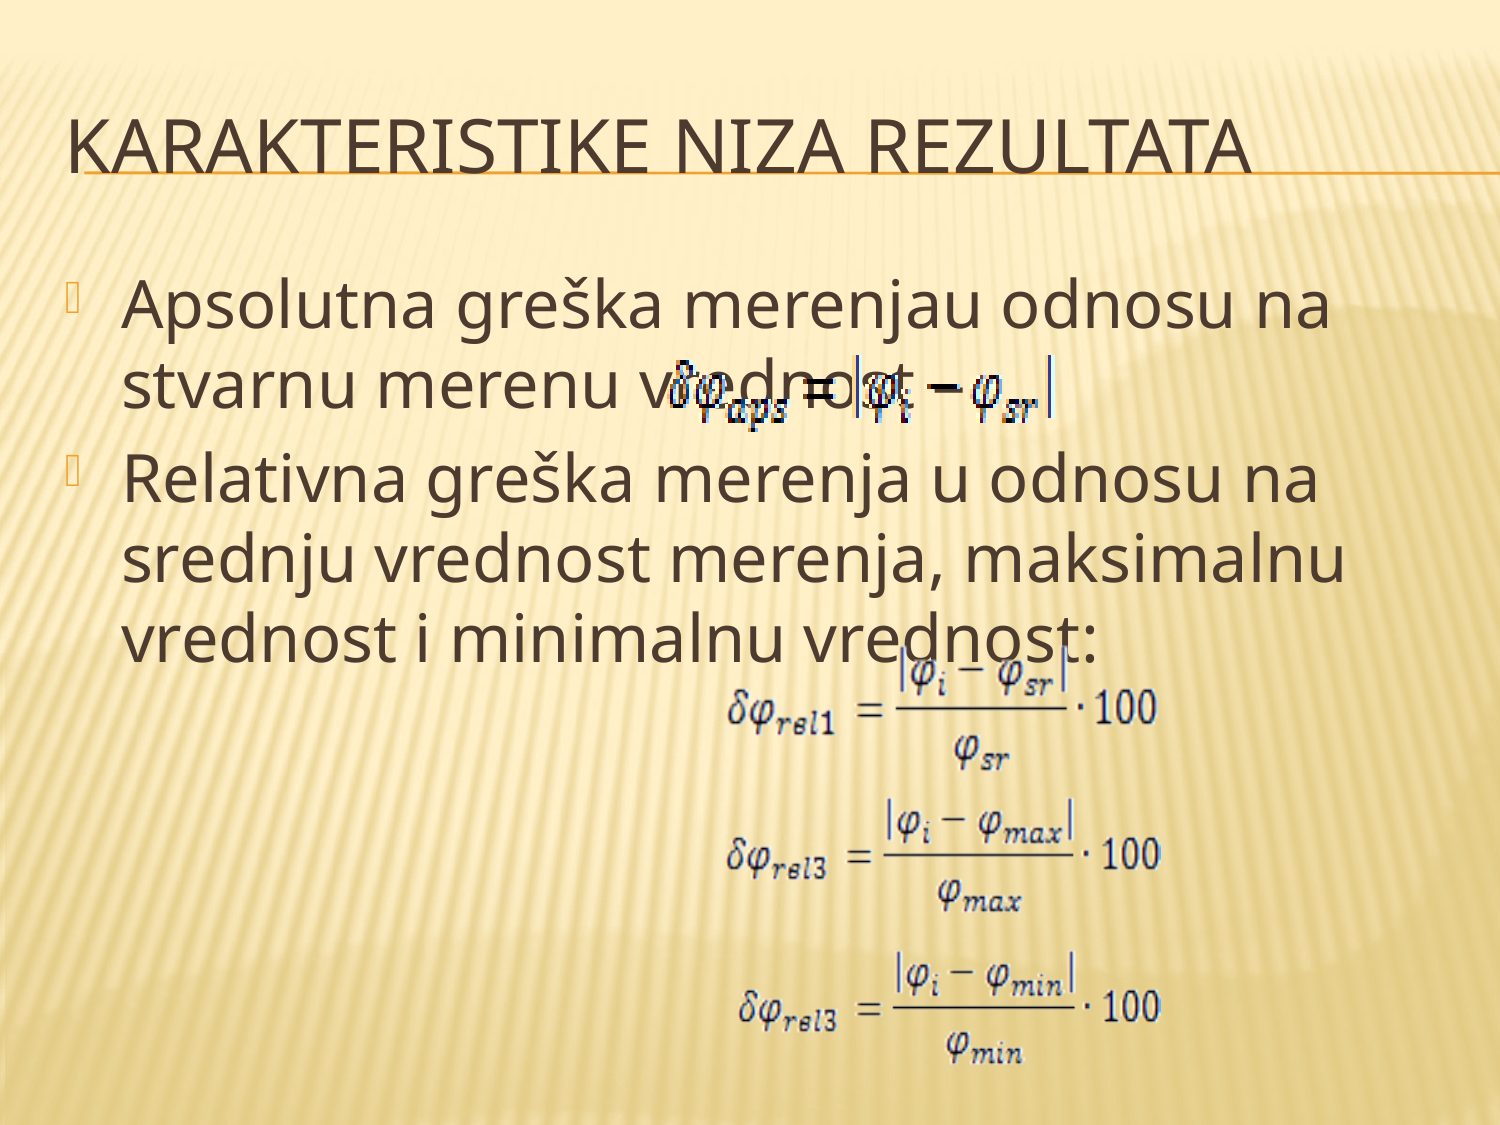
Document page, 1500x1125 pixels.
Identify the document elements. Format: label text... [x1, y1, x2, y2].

picture [726, 644, 1161, 786]
picture [726, 796, 1161, 927]
picture [667, 351, 1055, 458]
title Karakteristike niza rezultata [50, 75, 1475, 213]
picture [737, 948, 1161, 1079]
list Apsolutna greška merenjau odnosu na stvarnu merenu vrednost – Relativna greška merenja u odnosu na srednju vrednost merenja, maksimalnu vrednost i minimalnu vrednost: [50, 254, 1475, 998]
